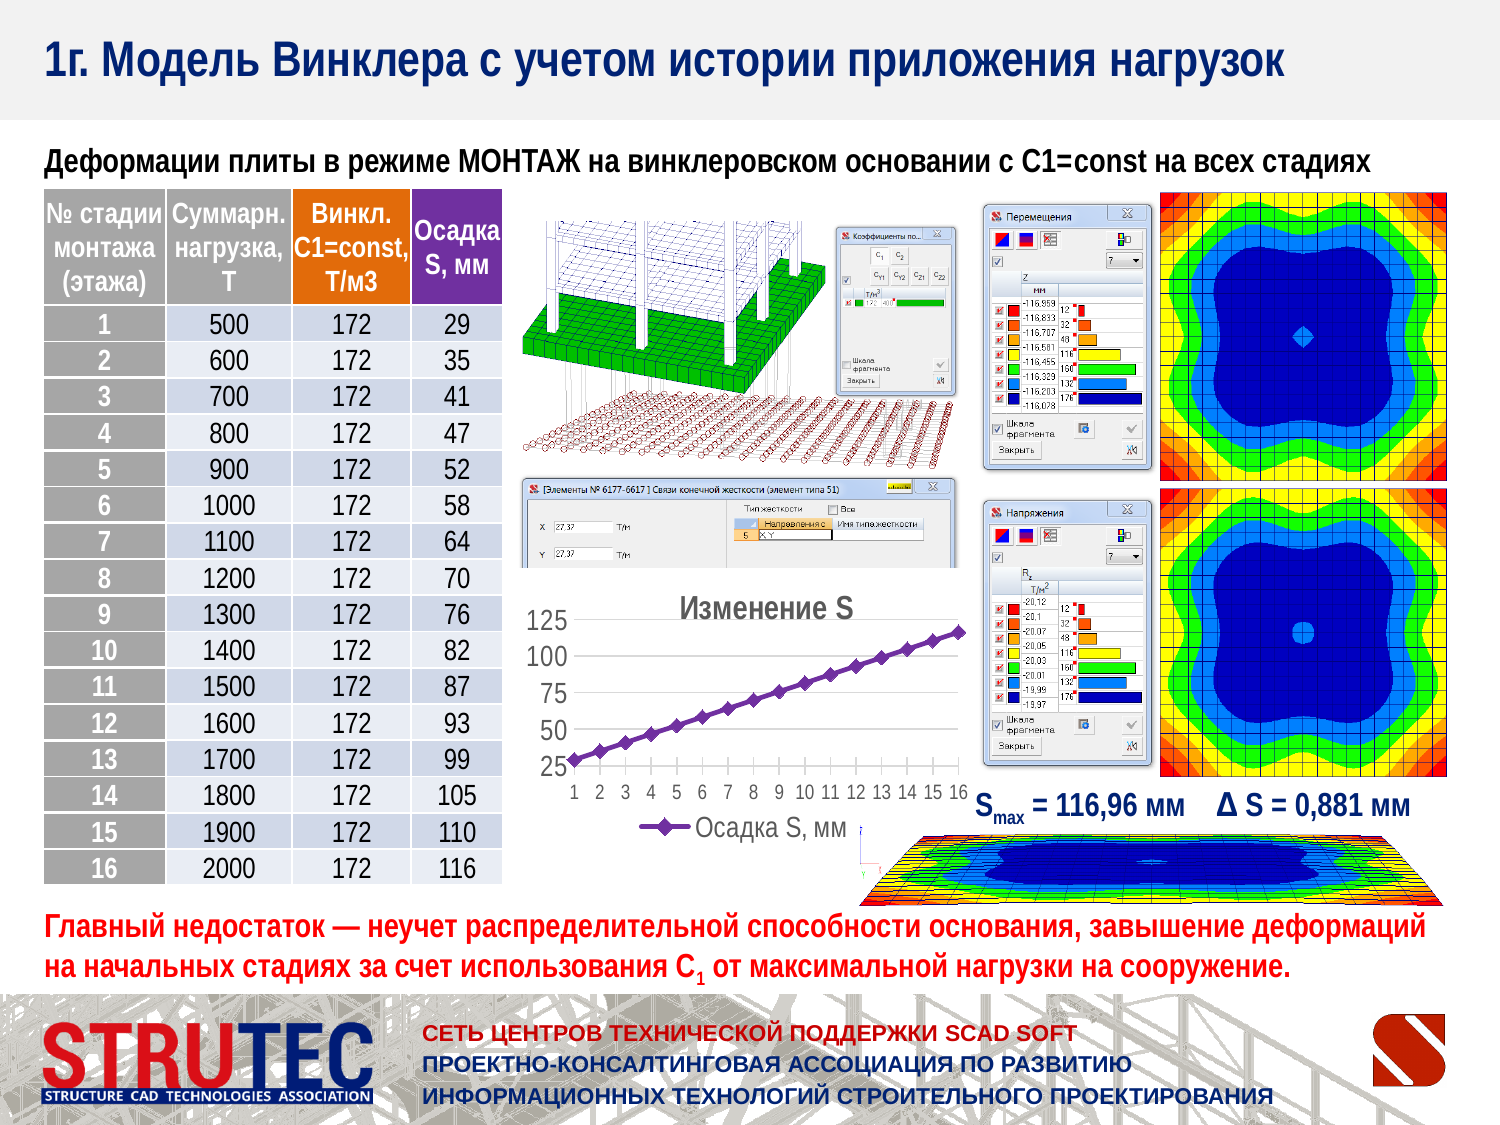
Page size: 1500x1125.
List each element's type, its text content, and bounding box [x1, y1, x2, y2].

table_header № стадии монтажа (этажа) [44, 189, 165, 304]
table_cell 1900 [167, 814, 291, 848]
table_cell 70 [412, 560, 502, 594]
table_cell 500 [167, 306, 291, 341]
table_cell 105 [412, 777, 502, 812]
table_cell 13 [44, 742, 165, 776]
table_cell 172 [293, 451, 410, 486]
table_cell 600 [167, 342, 291, 377]
table_cell 82 [412, 632, 502, 667]
table_cell 172 [293, 814, 410, 848]
table_cell 2 [44, 342, 165, 376]
table_cell 6 [44, 487, 165, 521]
table_header Суммарн. нагрузка, Т [167, 189, 291, 304]
table_cell 1100 [167, 524, 291, 558]
table_cell 172 [293, 487, 410, 522]
table_cell 11 [44, 669, 165, 703]
table_cell 172 [293, 777, 410, 812]
table_cell 9 [44, 597, 165, 631]
table_cell 52 [412, 451, 502, 486]
picture [856, 818, 1448, 914]
table_cell 1300 [167, 596, 291, 631]
table_cell 41 [412, 379, 502, 413]
table_cell 172 [293, 415, 410, 449]
table_cell 172 [293, 741, 410, 776]
table_cell 900 [167, 451, 291, 486]
table_cell 2000 [167, 850, 291, 884]
table_cell 1000 [167, 487, 291, 522]
table_cell 16 [44, 850, 165, 884]
table_cell 1200 [167, 560, 291, 594]
text_box Главный недостаток — неучет распределительной способности основания, завышение деформаций на начальных стадиях за счет использования С1 от максимальной нагрузки на сооружение. [29, 896, 1483, 992]
table_cell 76 [412, 596, 502, 631]
table_cell 3 [44, 379, 165, 413]
table_cell 93 [412, 705, 502, 739]
table_cell 116 [412, 850, 502, 884]
table_cell 15 [44, 814, 165, 848]
table_cell 10 [44, 632, 165, 666]
table_cell 172 [293, 596, 410, 631]
picture [0, 994, 1500, 1125]
table_cell 172 [293, 342, 410, 377]
table_cell 14 [44, 777, 165, 811]
table_cell 8 [44, 560, 165, 594]
table_cell 1 [44, 306, 165, 341]
table_cell 172 [293, 524, 410, 558]
table_cell 172 [293, 850, 410, 884]
table_header Винкл. С1=const, Т/м3 [293, 189, 410, 304]
table_cell 1600 [167, 705, 291, 739]
chart [515, 577, 979, 854]
table_cell 7 [44, 524, 165, 558]
table_cell 35 [412, 342, 502, 377]
table_cell 47 [412, 415, 502, 449]
table_cell 172 [293, 306, 410, 341]
text_box Деформации плиты в режиме МОНТАЖ на винклеровском основании с С1=const на всех стадиях [29, 132, 1436, 187]
table_cell 110 [412, 814, 502, 848]
text_box [0, 0, 1500, 122]
table_header Осадка S, мм [412, 189, 502, 304]
picture [512, 221, 961, 568]
table_cell 64 [412, 524, 502, 558]
table_cell 4 [44, 415, 165, 449]
table_cell 800 [167, 415, 291, 449]
table_cell 172 [293, 632, 410, 667]
table_cell 58 [412, 487, 502, 522]
table_cell 172 [293, 669, 410, 703]
text_box 1г. Модель Винклера с учетом истории приложения нагрузок [29, 19, 1500, 79]
table_cell 172 [293, 560, 410, 594]
table_cell 87 [412, 669, 502, 703]
table_cell 1400 [167, 632, 291, 667]
text_box Smax = 116,96 мм Δ S = 0,881 мм [983, 789, 1447, 817]
table_cell 172 [293, 705, 410, 739]
table_cell 700 [167, 379, 291, 413]
table_cell 12 [44, 705, 165, 739]
picture [977, 187, 1451, 781]
table_cell 99 [412, 741, 502, 776]
table_cell 5 [44, 452, 165, 486]
table_cell 1500 [167, 669, 291, 703]
table_cell 1800 [167, 777, 291, 812]
table_cell 1700 [167, 741, 291, 776]
table_cell 172 [293, 379, 410, 413]
table_cell 29 [412, 306, 502, 341]
